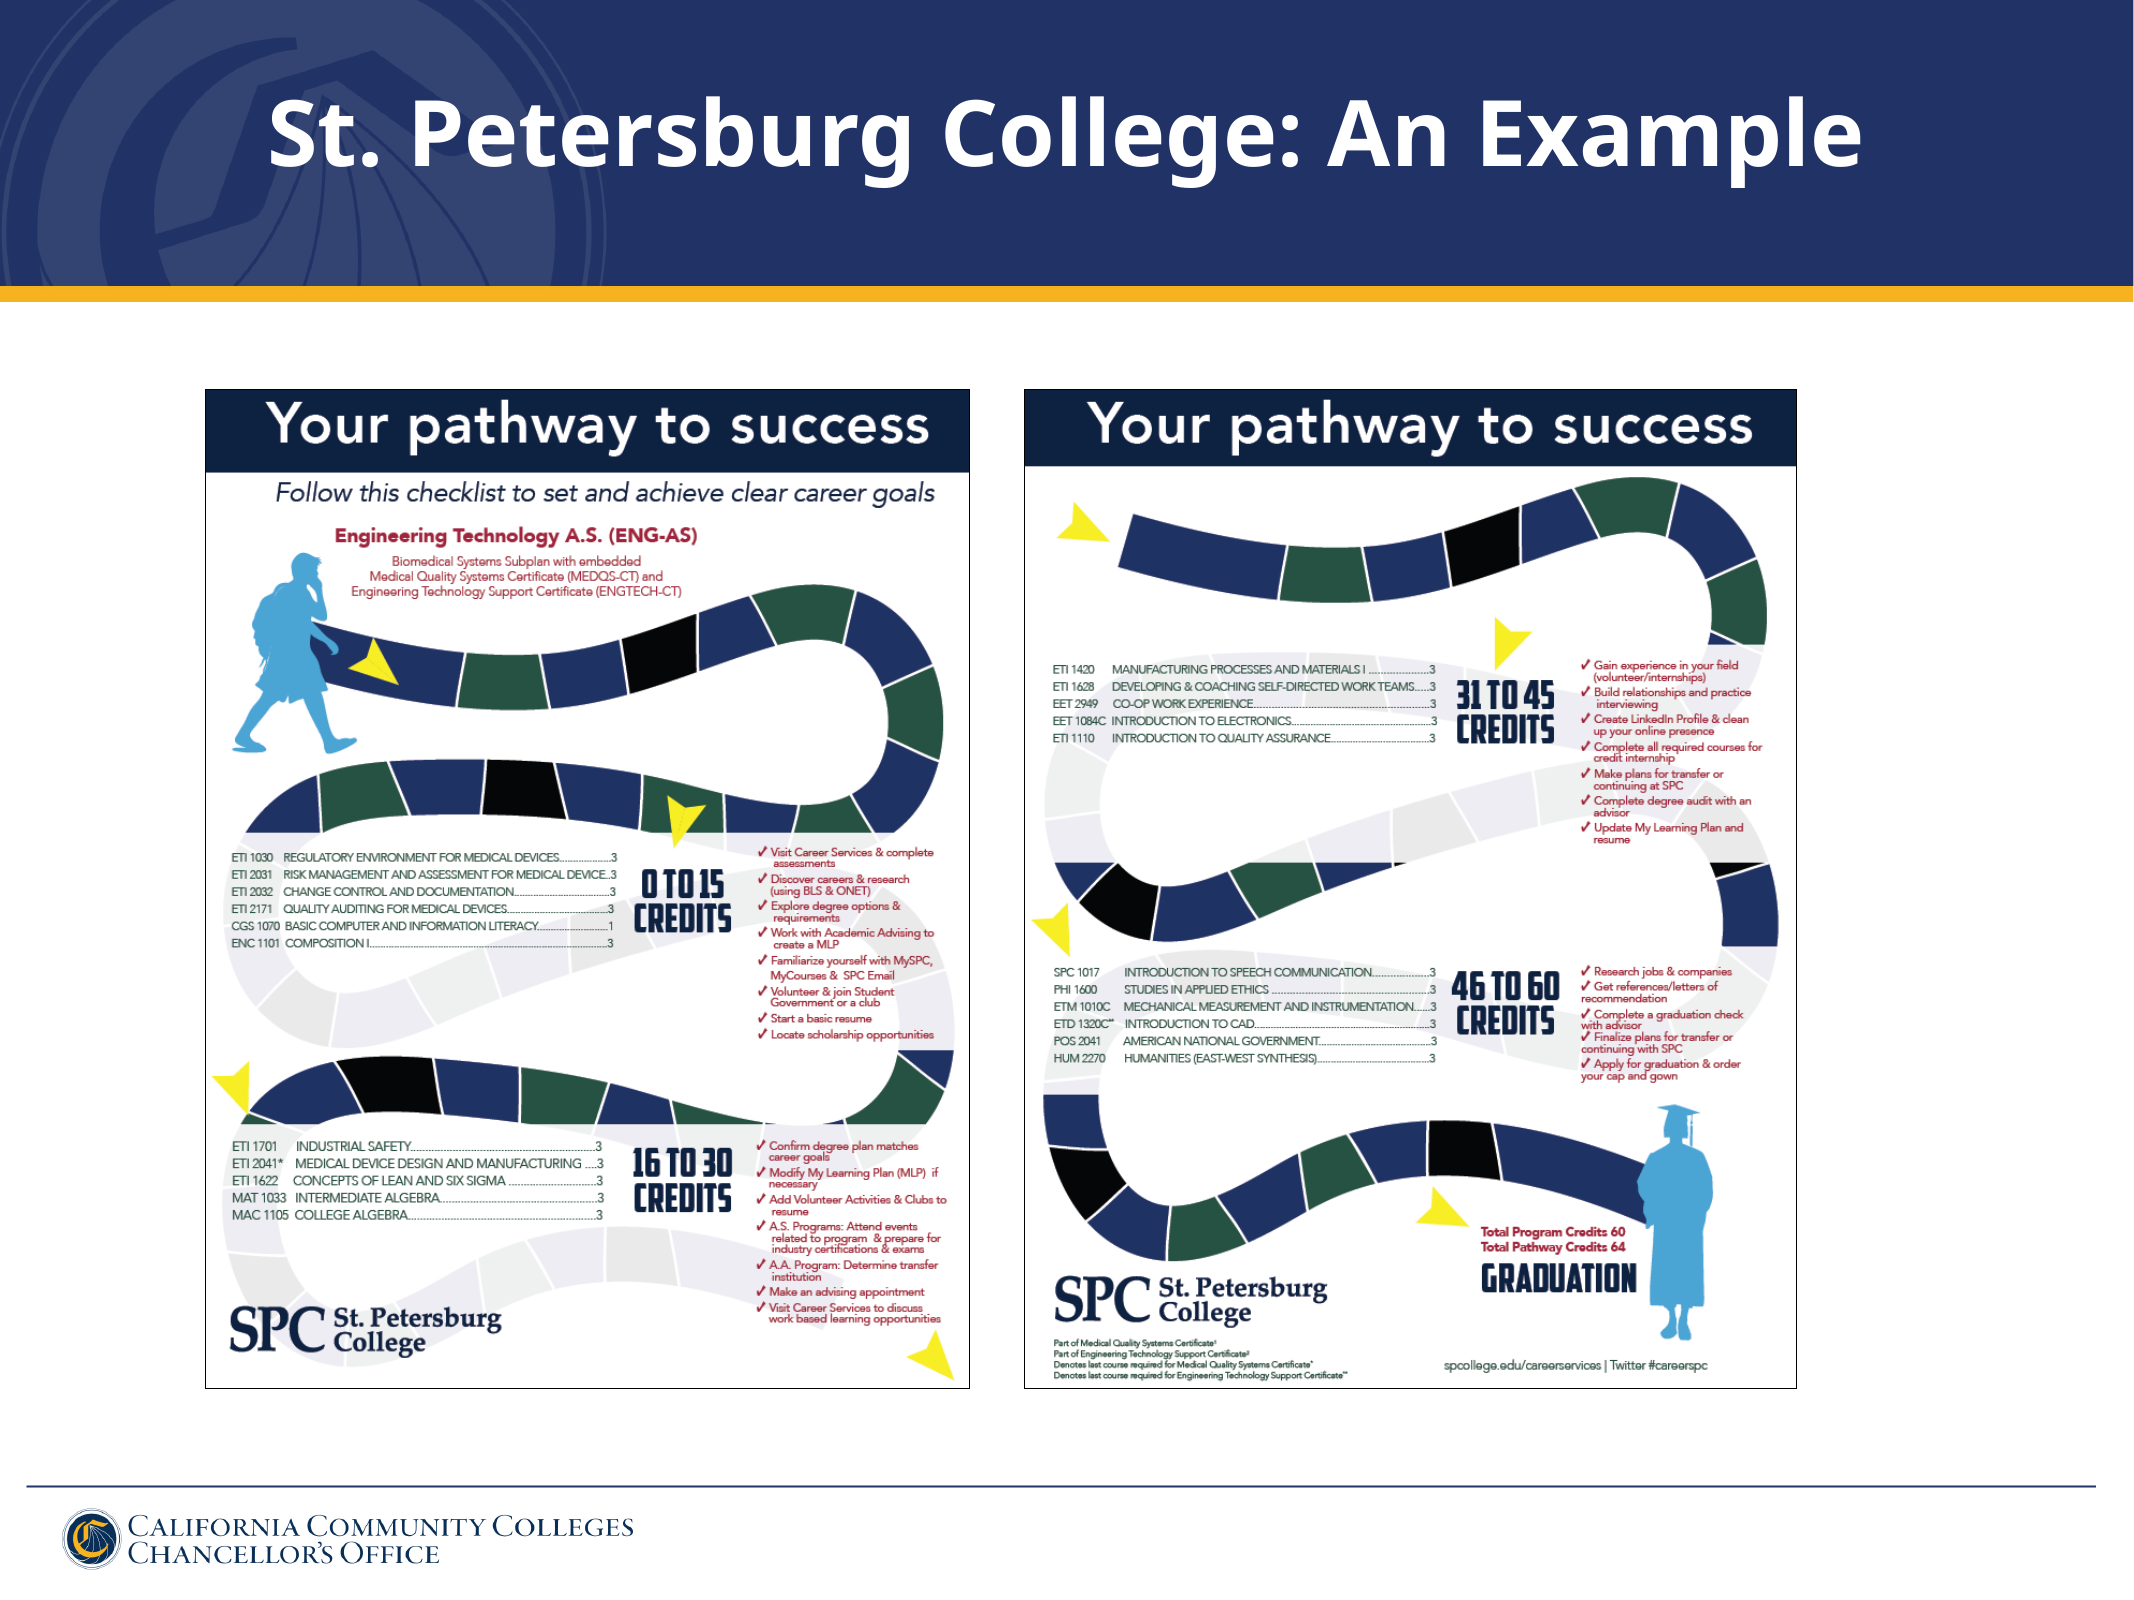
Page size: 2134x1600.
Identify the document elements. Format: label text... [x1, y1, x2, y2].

text_box St. Petersburg College: An Example [41, 74, 2092, 185]
picture [0, 0, 2134, 1600]
